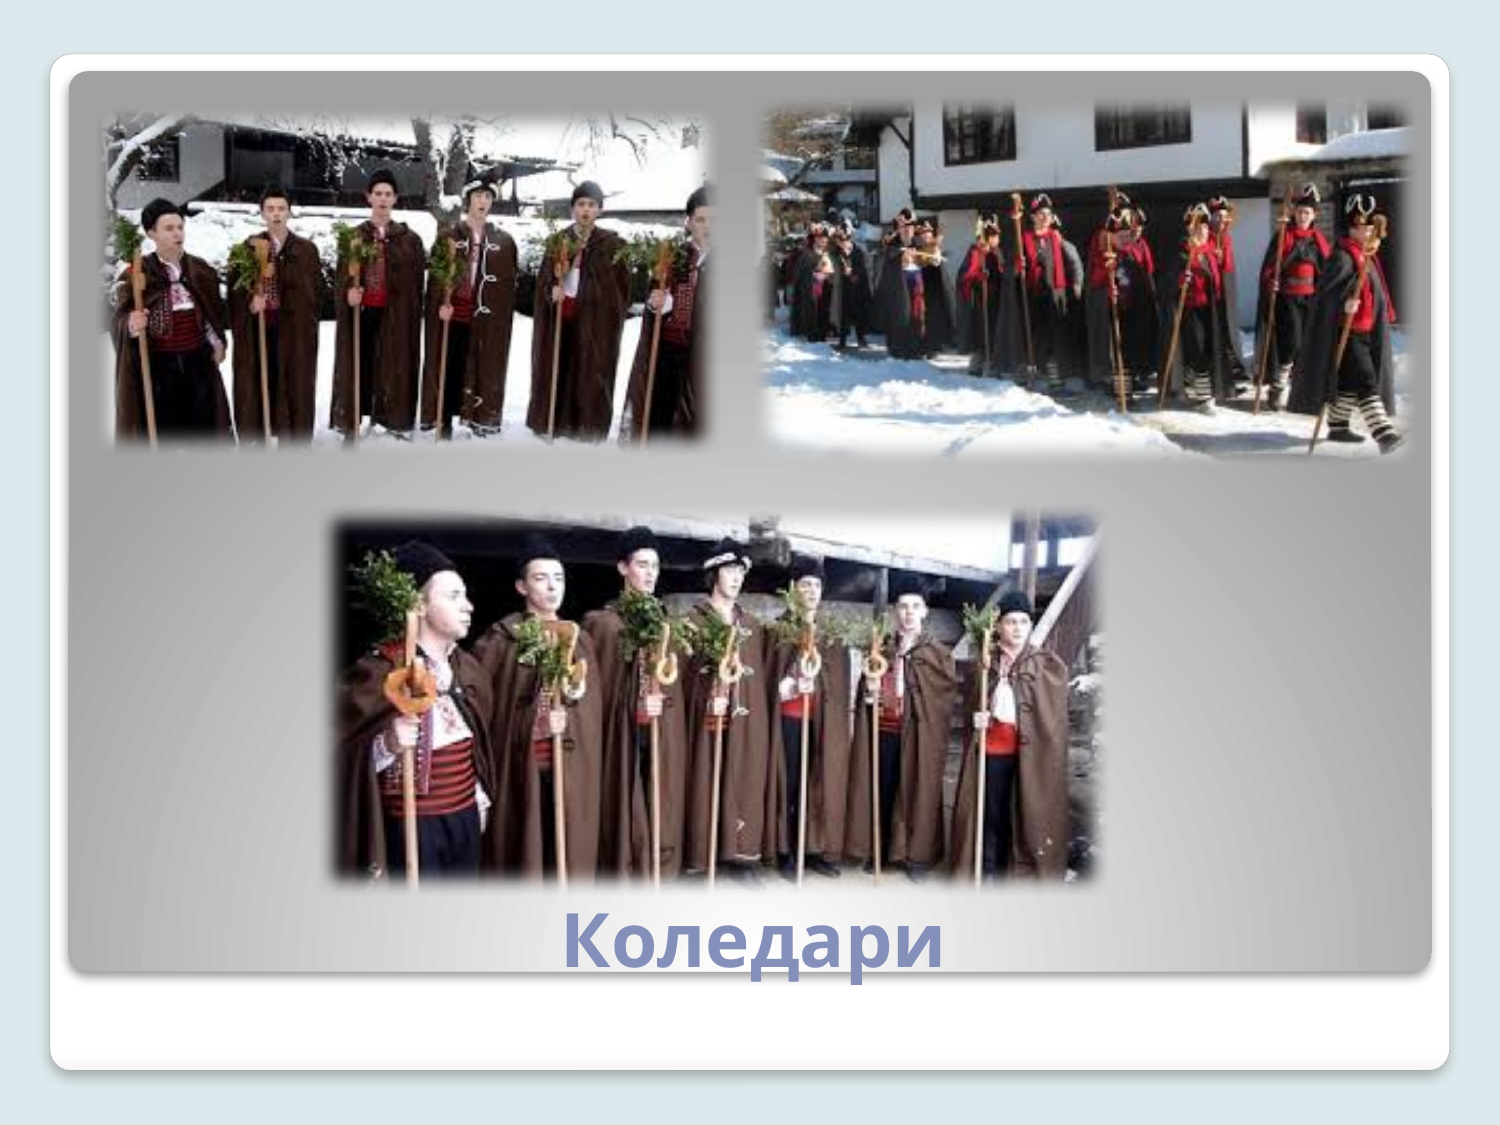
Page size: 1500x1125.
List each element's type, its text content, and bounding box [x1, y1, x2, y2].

picture [316, 503, 1111, 898]
picture [750, 93, 1421, 469]
title Коледари [82, 817, 1425, 991]
picture [93, 105, 722, 458]
